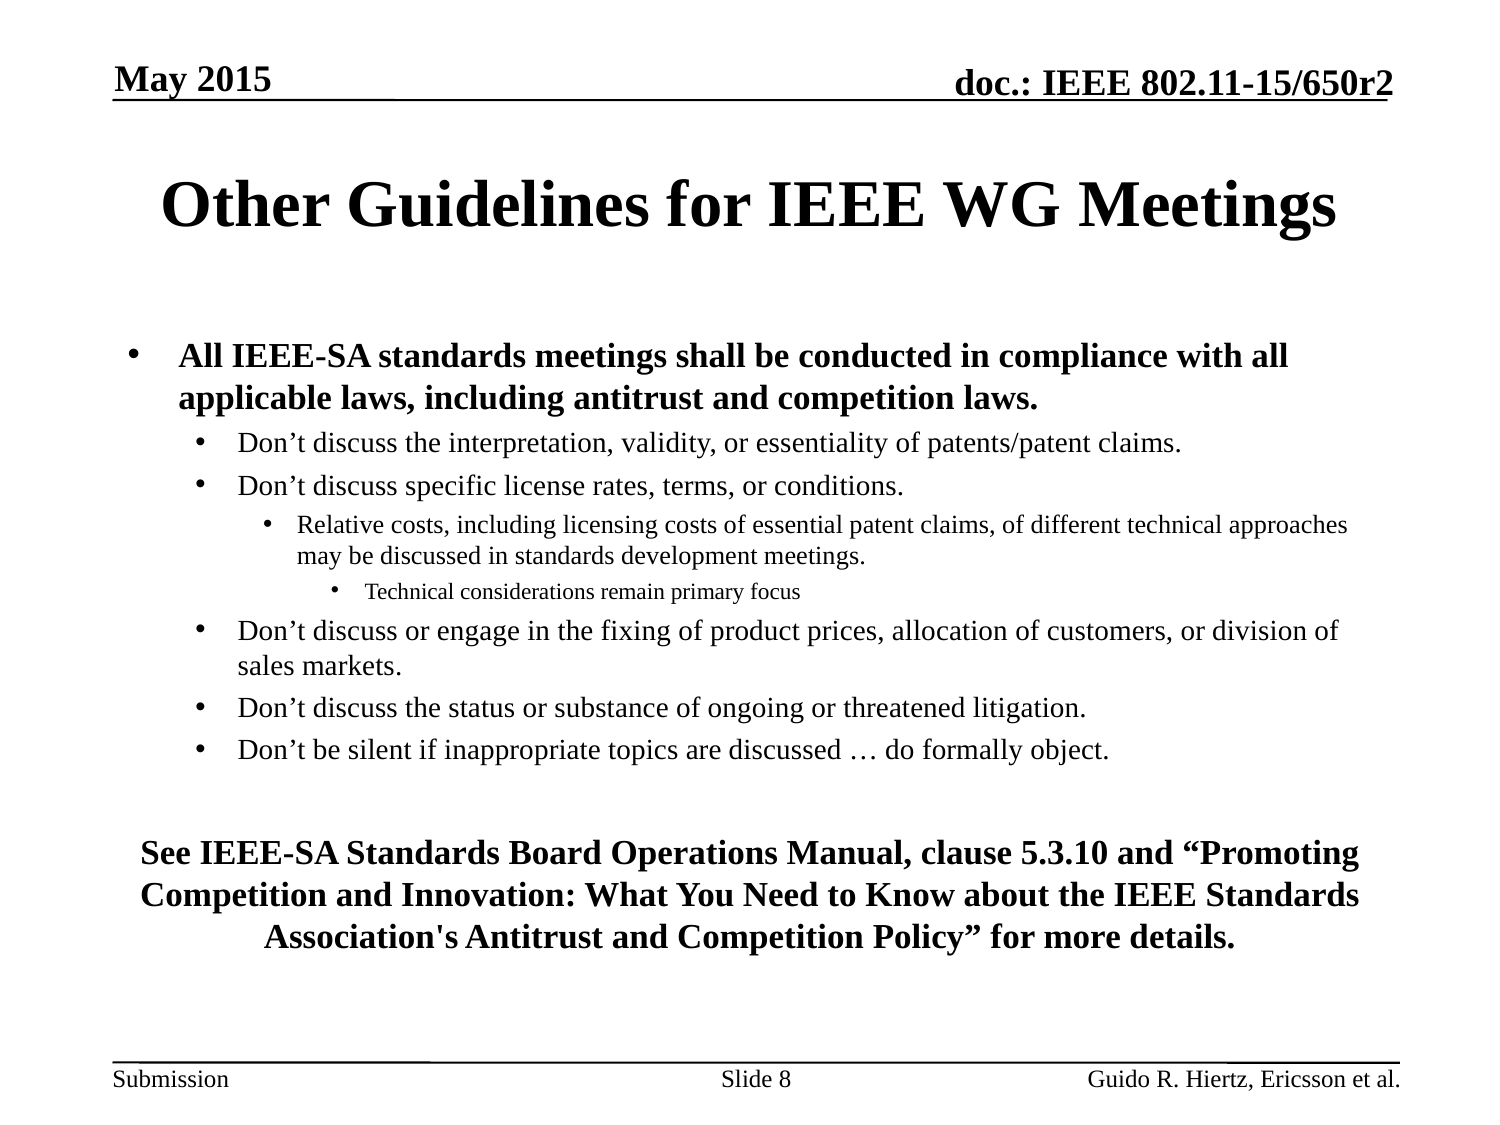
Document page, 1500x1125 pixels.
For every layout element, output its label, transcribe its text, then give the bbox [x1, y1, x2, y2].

title Other Guidelines for IEEE WG Meetings [112, 112, 1388, 288]
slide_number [114, 54, 540, 100]
slide_number Slide 8 [712, 1061, 800, 1123]
list All IEEE-SA standards meetings shall be conducted in compliance with all applicable laws, including antitrust and competition laws. Don’t discuss the interpretation, validity, or essentiality of patents/patent claims. Don’t discuss specific license rates, terms, or conditions. Relative costs, including licensing costs of essential patent claims, of different technical approaches may be discussed in standards development meetings. Technical considerations remain primary focus Don’t discuss or engage in the fixing of product prices, allocation of customers, or division of sales markets. Don’t discuss the status or substance of ongoing or threatened litigation. Don’t be silent if inappropriate topics are discussed … do formally object. See IEEE-SA Standards Board Operations Manual, clause 5.3.10 and “Promoting Competition and Innovation: What You Need to Know about the IEEE Standards Association's Antitrust and Competition Policy” for more details. [112, 324, 1388, 1000]
footer Guido R. Hiertz, Ericsson et al. [878, 1061, 1402, 1093]
